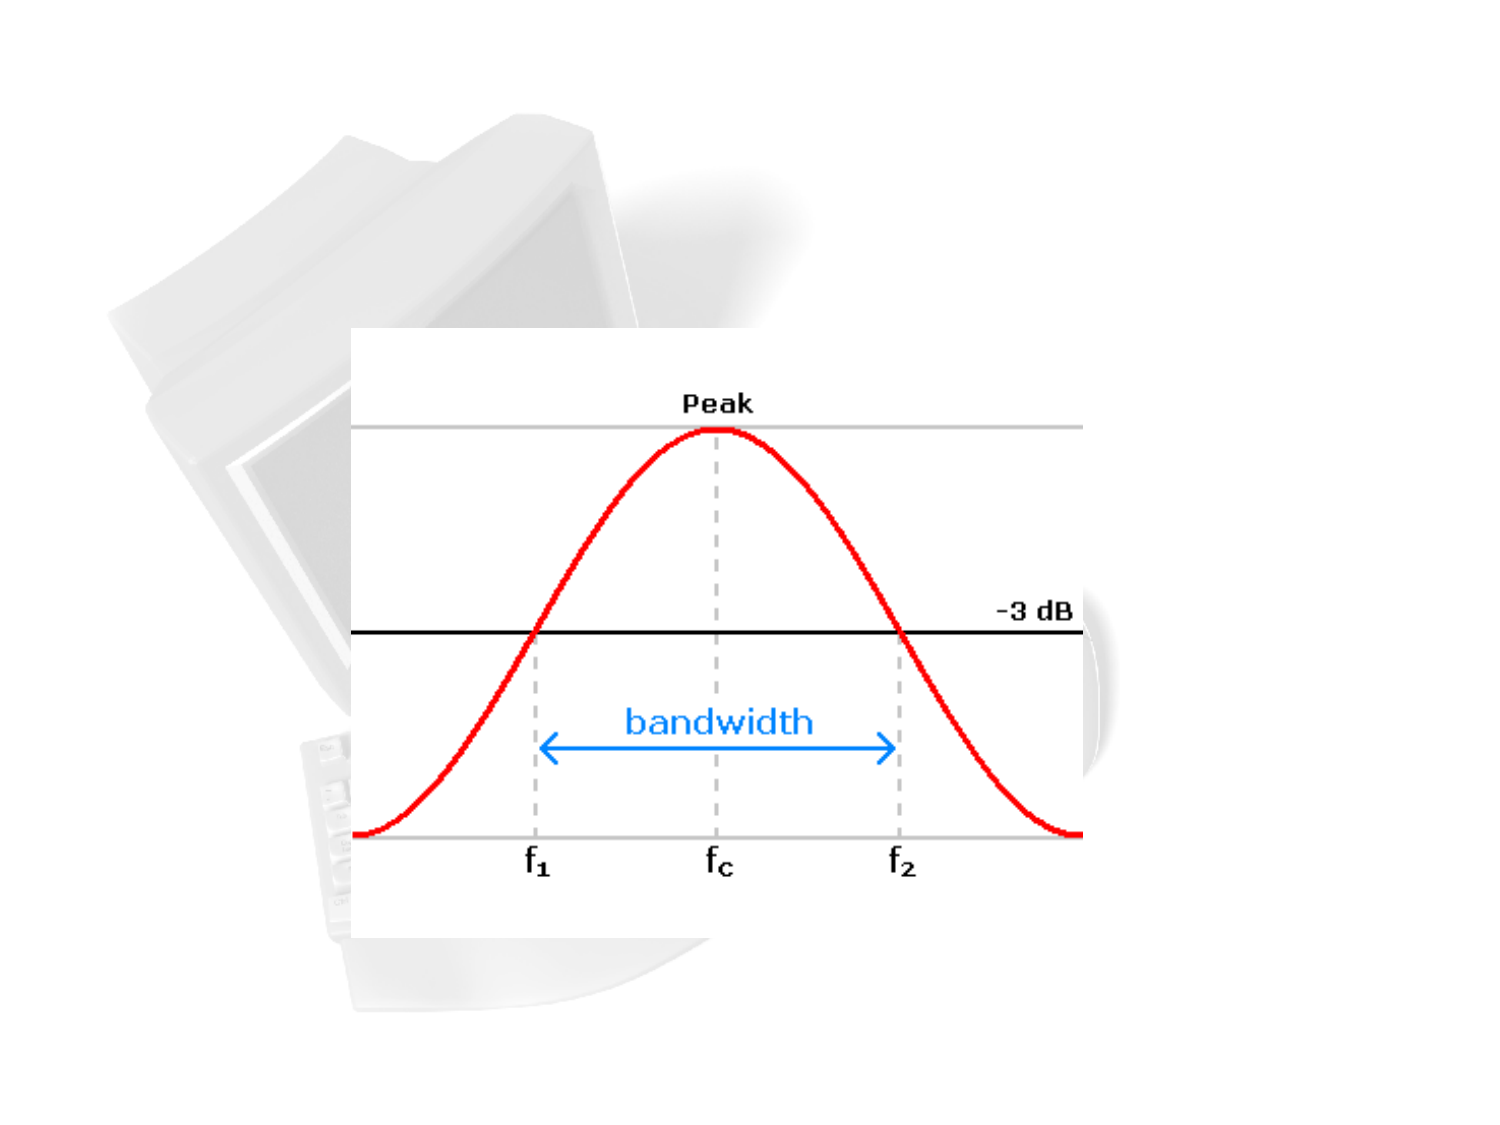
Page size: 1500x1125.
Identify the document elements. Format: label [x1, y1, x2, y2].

picture [351, 327, 1084, 938]
